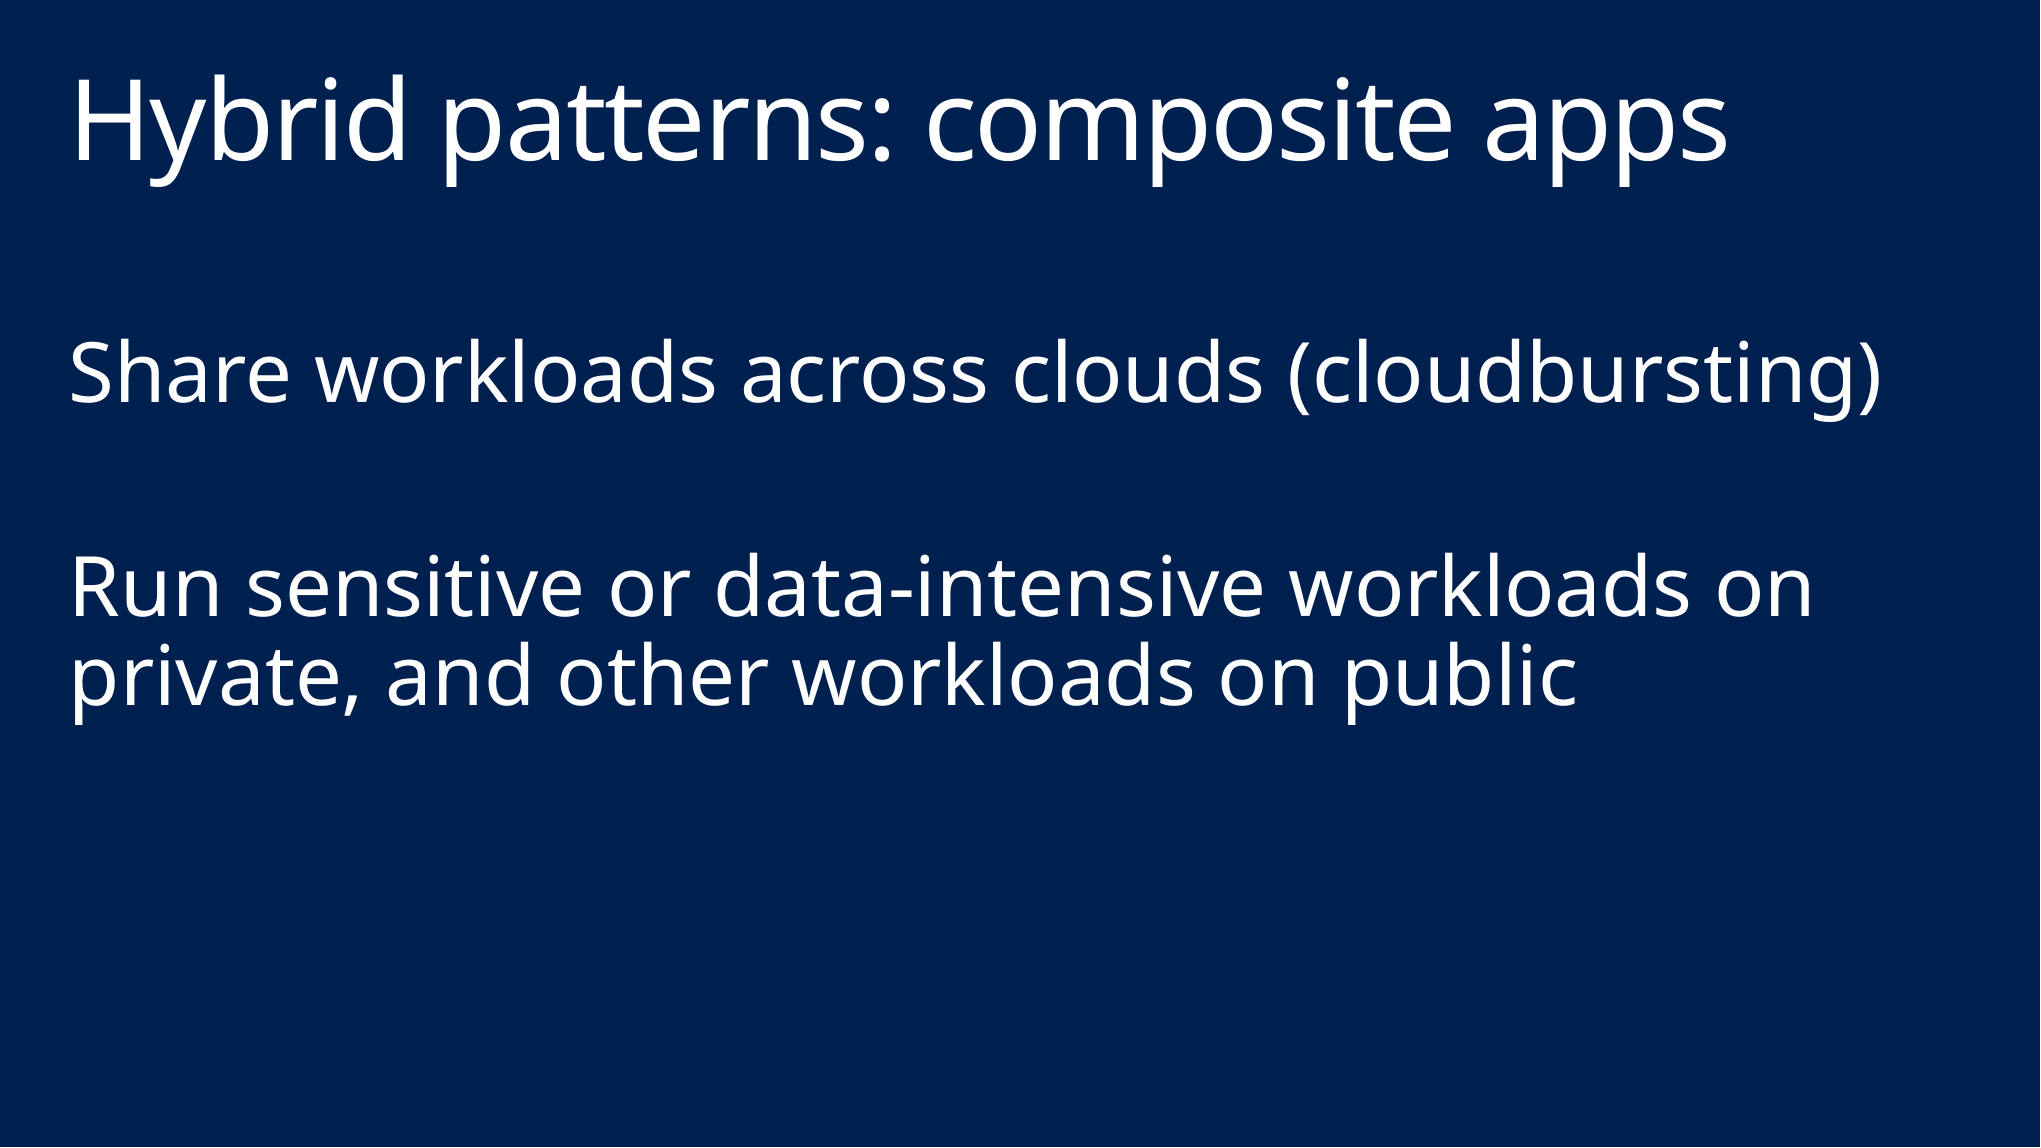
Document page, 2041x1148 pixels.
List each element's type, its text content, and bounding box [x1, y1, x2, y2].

list Share workloads across clouds (cloudbursting) Run sensitive or data-intensive workloads on private, and other workloads on public [45, 199, 1996, 967]
title Hybrid patterns: composite apps [45, 48, 1996, 199]
